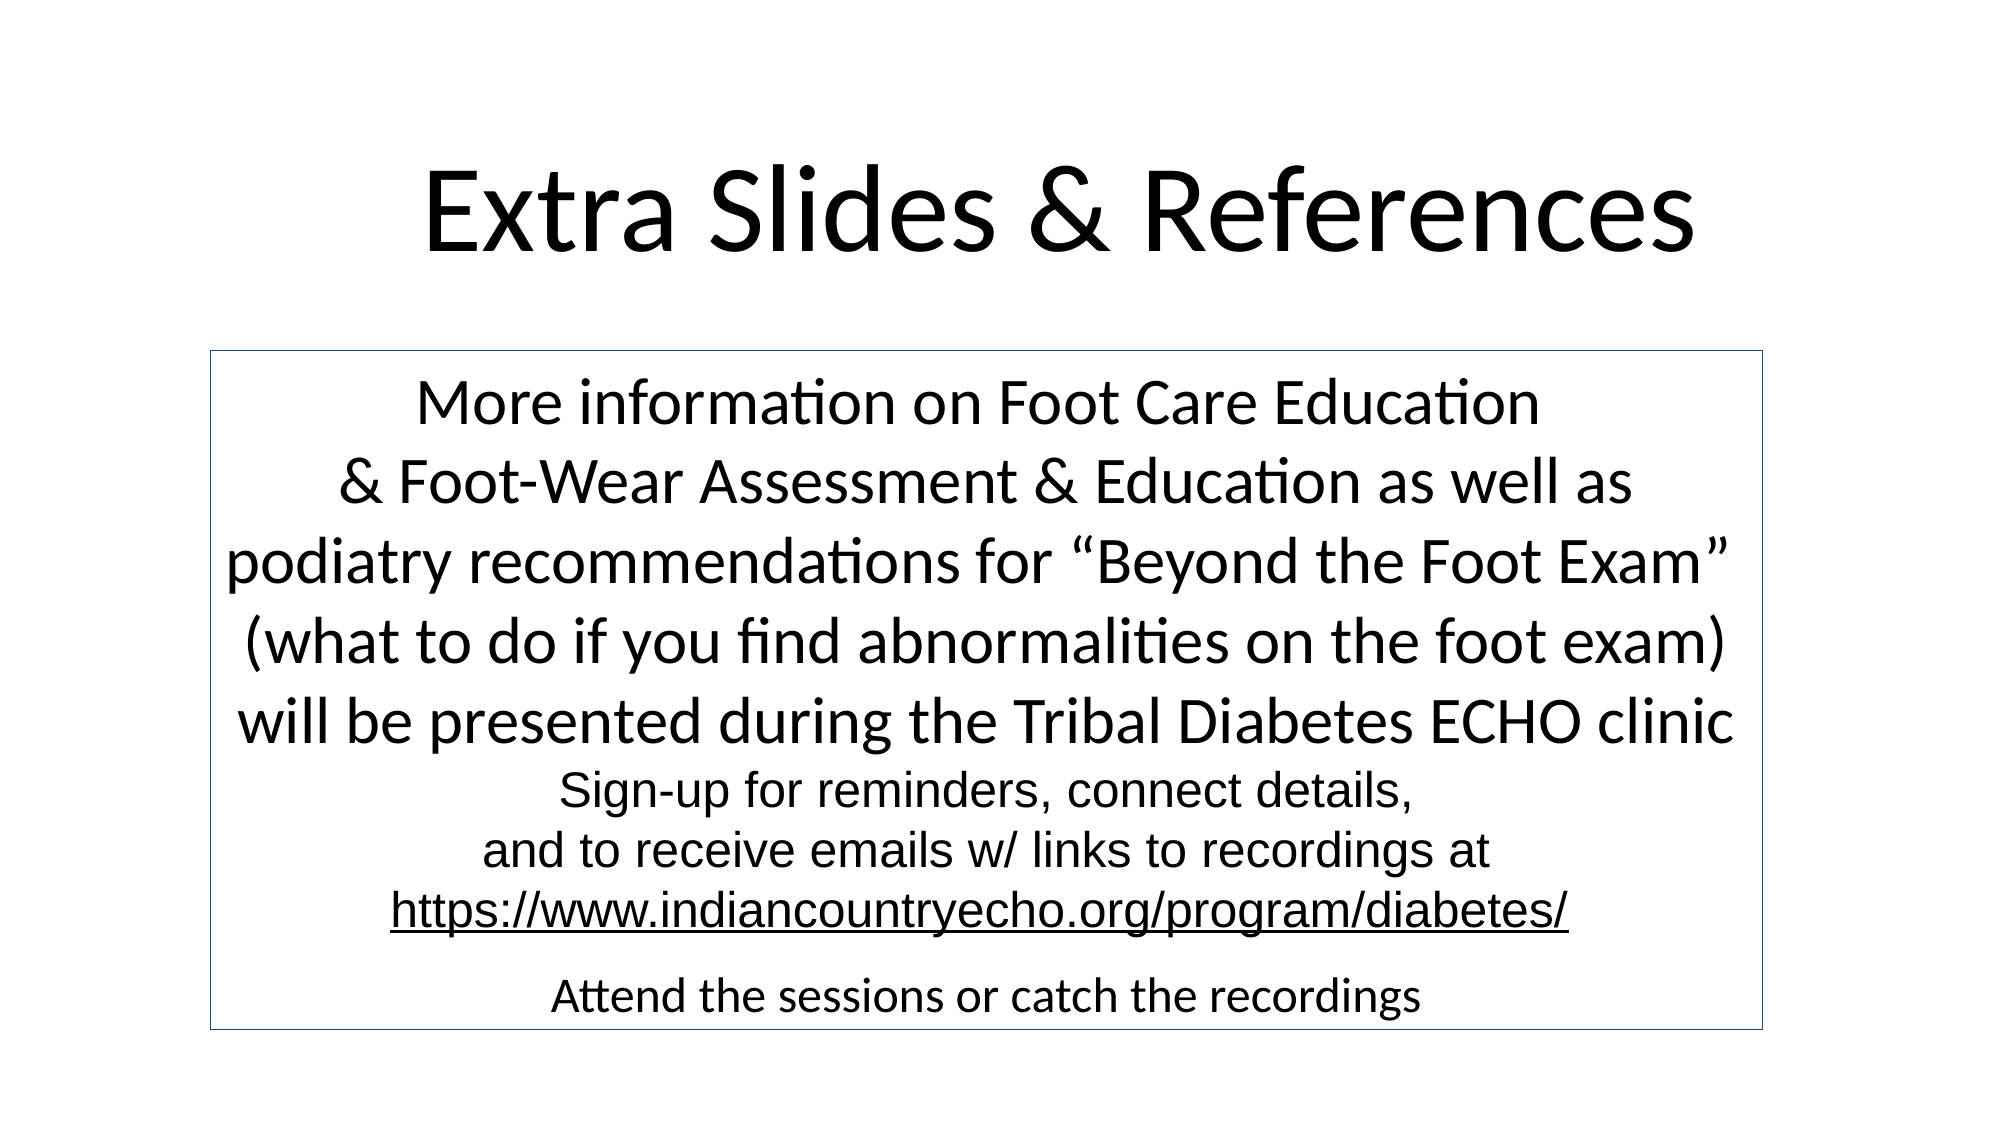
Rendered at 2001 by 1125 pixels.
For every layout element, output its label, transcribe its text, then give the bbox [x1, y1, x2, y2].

text_box Extra Slides & References [406, 118, 1715, 284]
text_box More information on Foot Care Education & Foot-Wear Assessment & Education as well as podiatry recommendations for “Beyond the Foot Exam” (what to do if you find abnormalities on the foot exam) will be presented during the Tribal Diabetes ECHO clinic Sign-up for reminders, connect details, and to receive emails w/ links to recordings at https://www.indiancountryecho.org/program/diabetes/ Attend the sessions or catch the recordings [210, 350, 1763, 1030]
